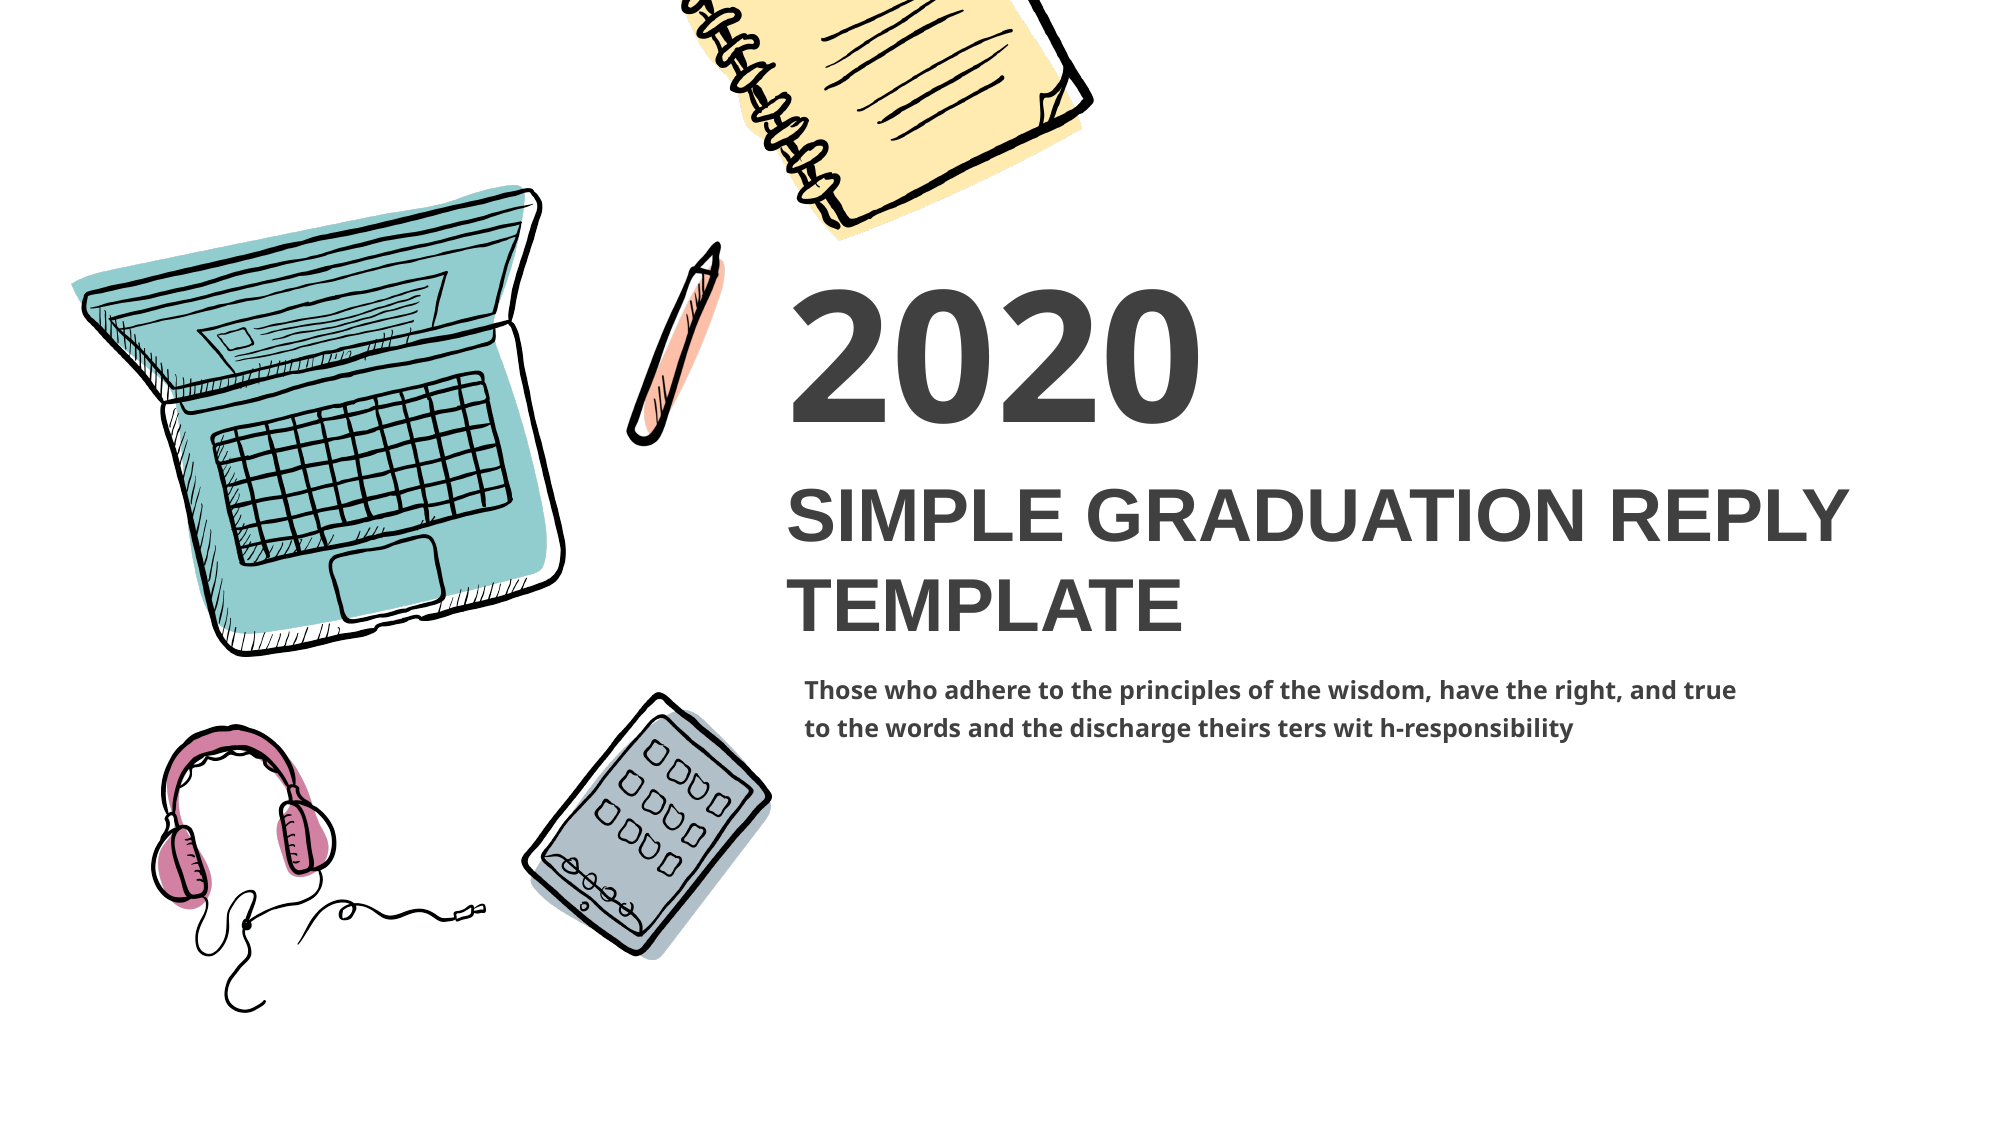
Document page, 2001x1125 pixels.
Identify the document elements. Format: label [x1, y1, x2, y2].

text_box [771, 240, 1890, 740]
picture [151, 724, 486, 1013]
picture [520, 692, 772, 960]
picture [71, 0, 1111, 657]
